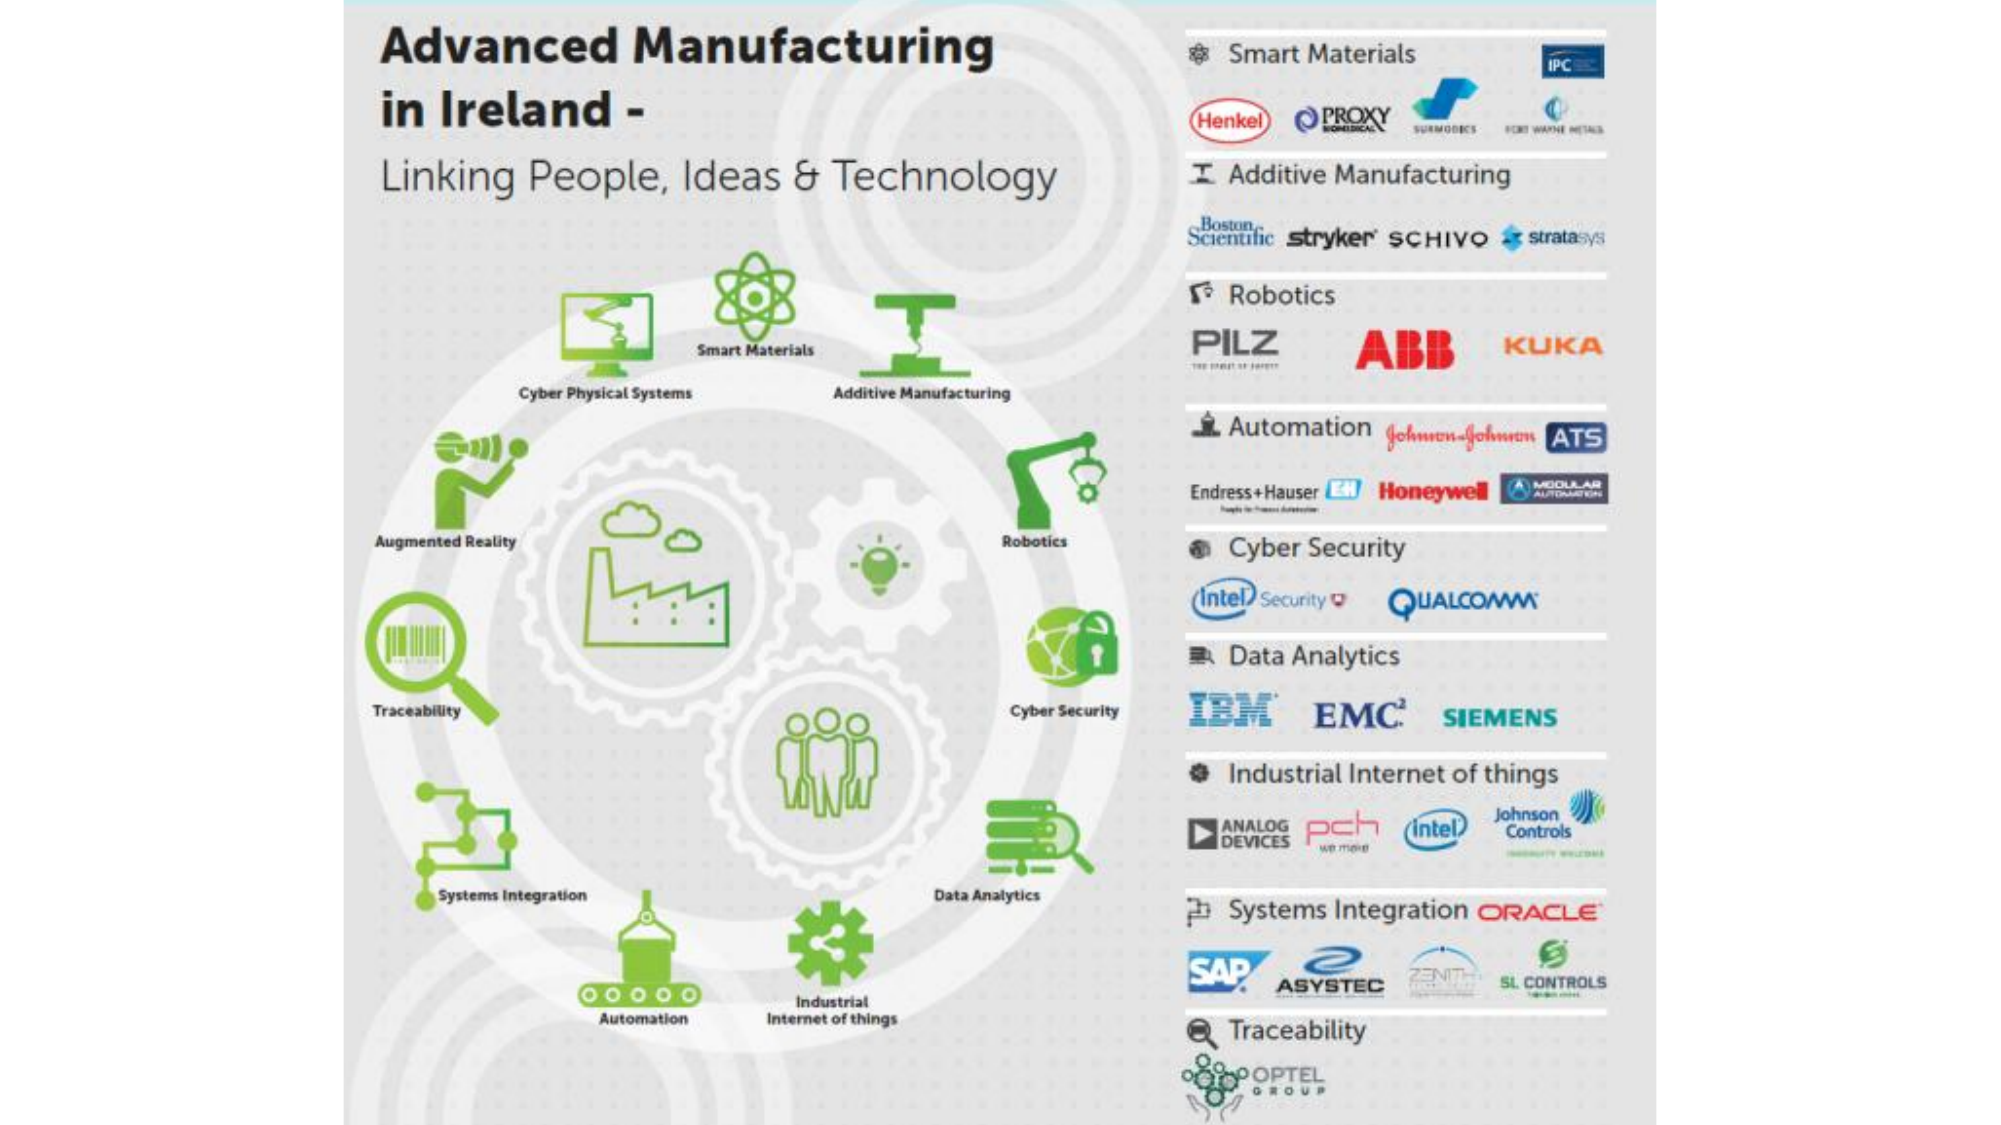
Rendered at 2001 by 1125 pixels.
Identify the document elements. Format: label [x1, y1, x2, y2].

picture [343, 0, 1657, 1125]
